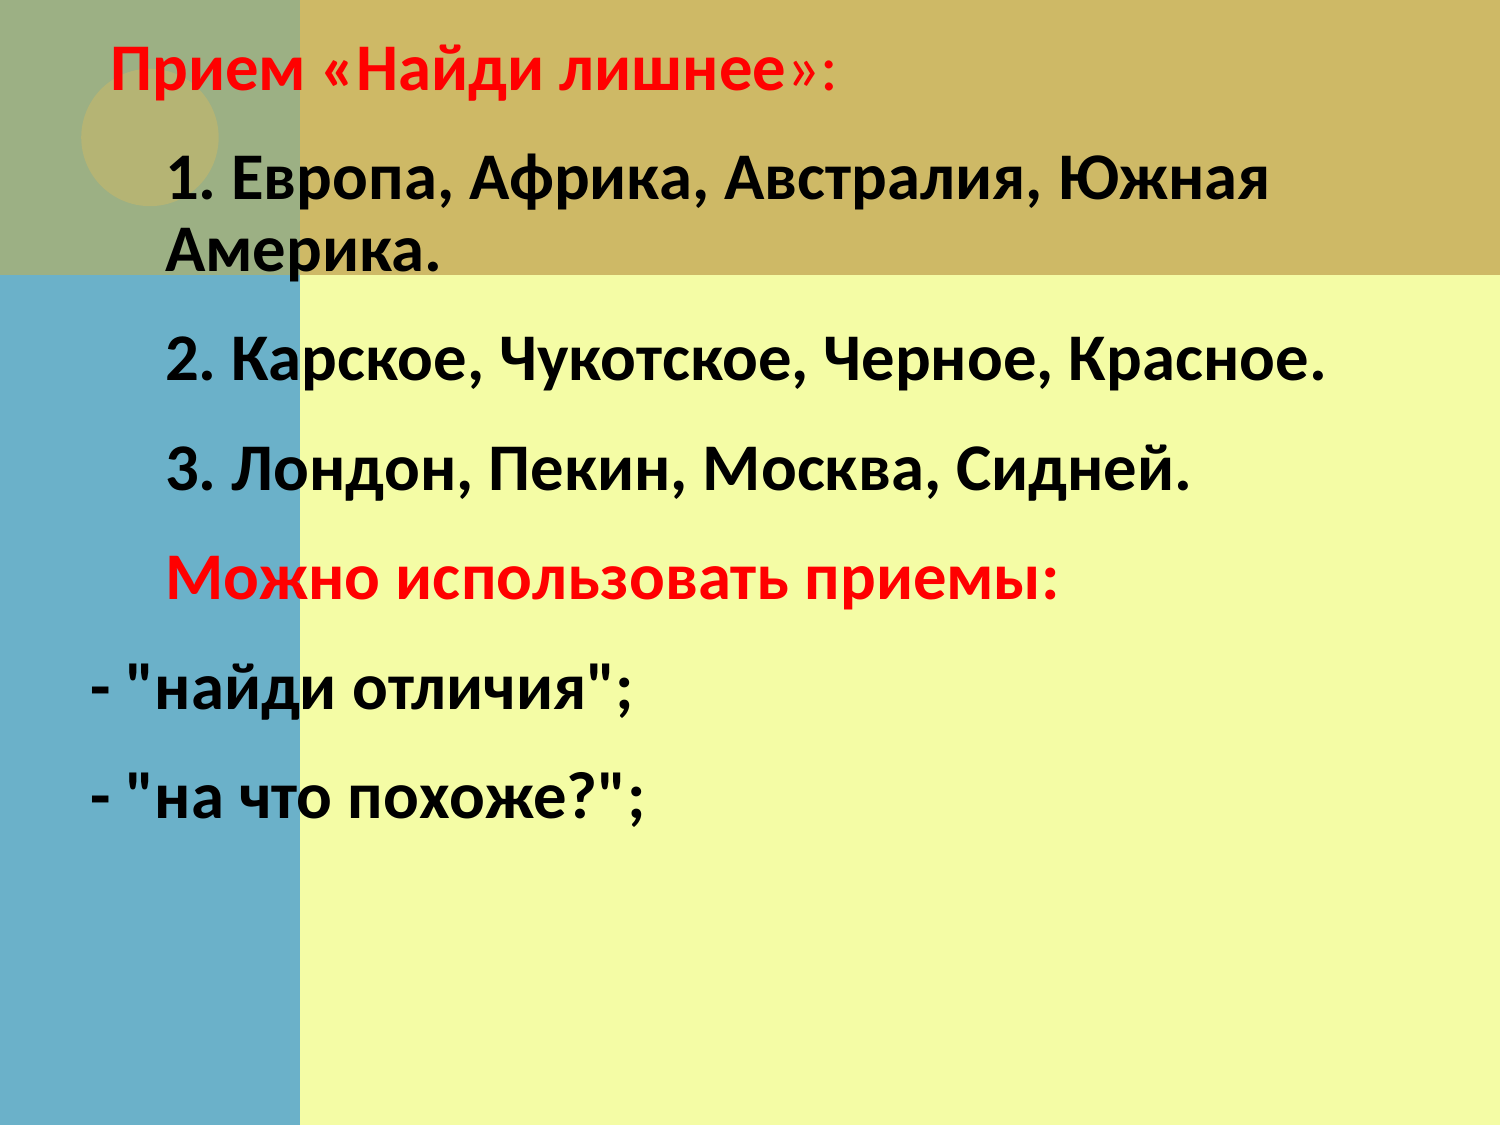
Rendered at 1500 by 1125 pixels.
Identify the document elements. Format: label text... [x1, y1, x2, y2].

list Прием «Найди лишнее»: 1. Европа, Африка, Австралия, Южная Америка. 2. Карское, Чукотское, Черное, Красное. 3. Лондон, Пекин, Москва, Сидней. Можно использовать приемы: - "найди отличия"; - "на что похоже?"; [75, 24, 1425, 1005]
